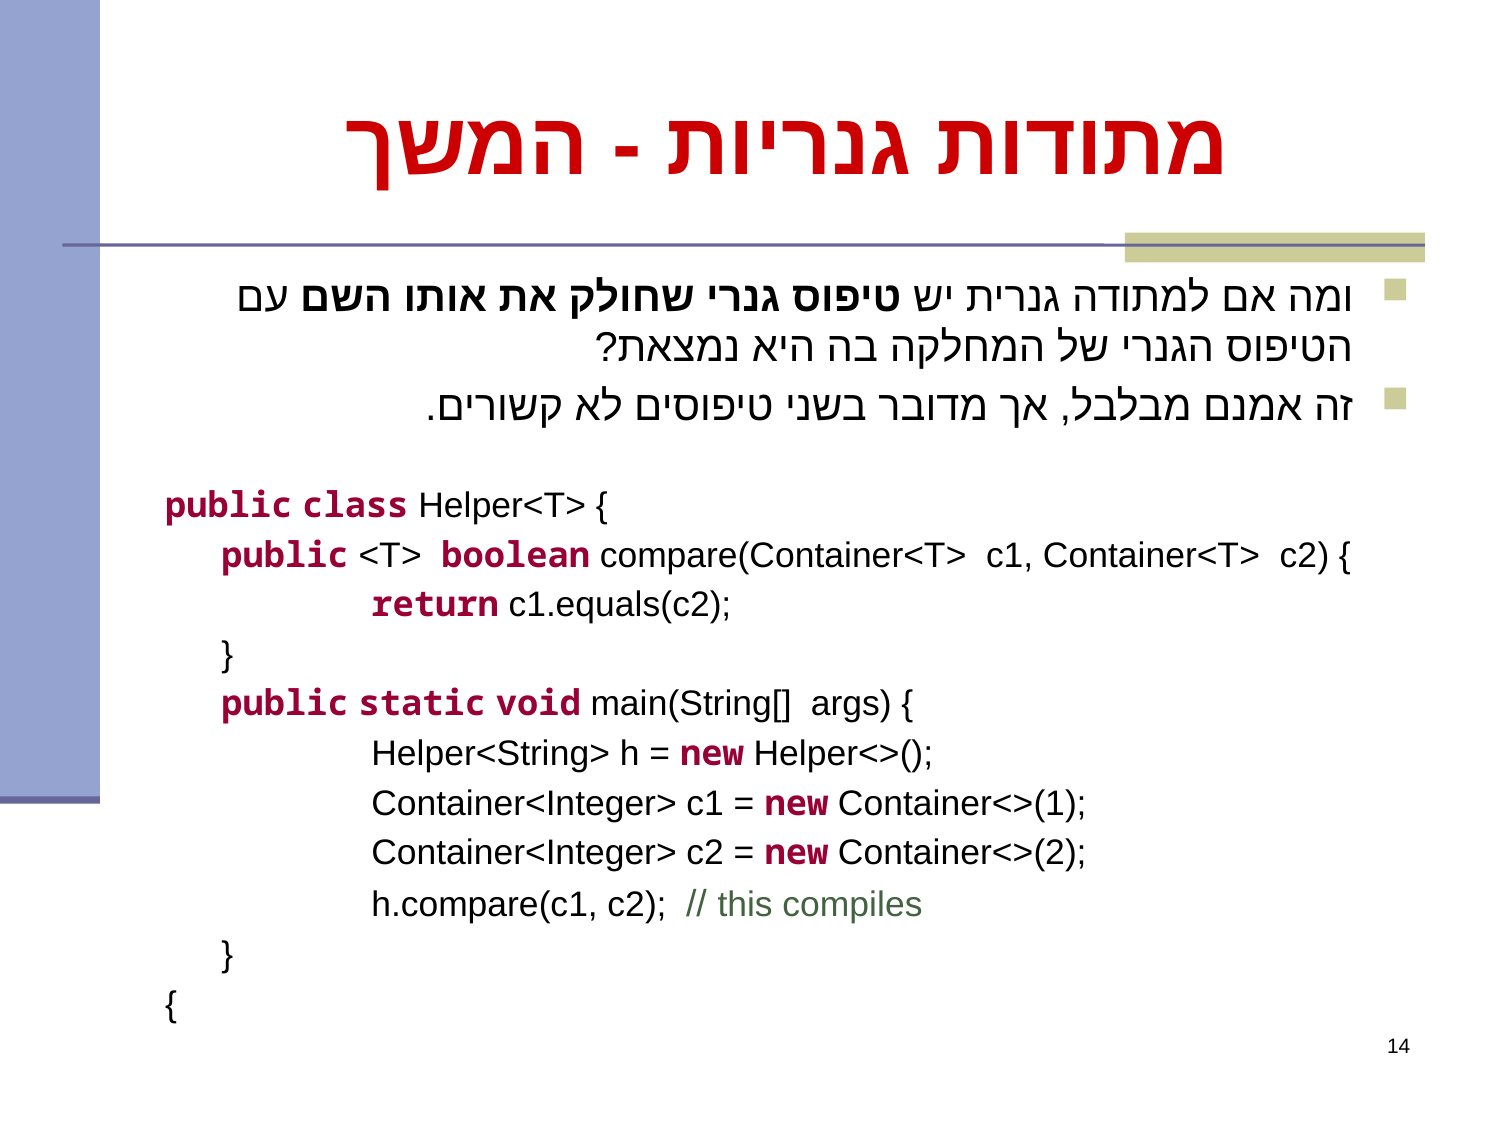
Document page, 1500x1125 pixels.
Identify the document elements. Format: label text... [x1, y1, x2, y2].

title מתודות גנריות - המשך [149, 45, 1426, 234]
list ומה אם למתודה גנרית יש טיפוס גנרי שחולק את אותו השם עם הטיפוס הגנרי של המחלקה בה היא נמצאת? זה אמנם מבלבל, אך מדובר בשני טיפוסים לא קשורים. public class Helper<T> { public <T> boolean compare(Container<T> c1, Container<T> c2) { return c1.equals(c2); } public static void main(String[] args) { Helper<String> h = new Helper<>(); Container<Integer> c1 = new Container<>(1); Container<Integer> c2 = new Container<>(2); h.compare(c1, c2); // this compiles } { [149, 262, 1426, 1036]
slide_number 14 [1112, 1024, 1426, 1101]
